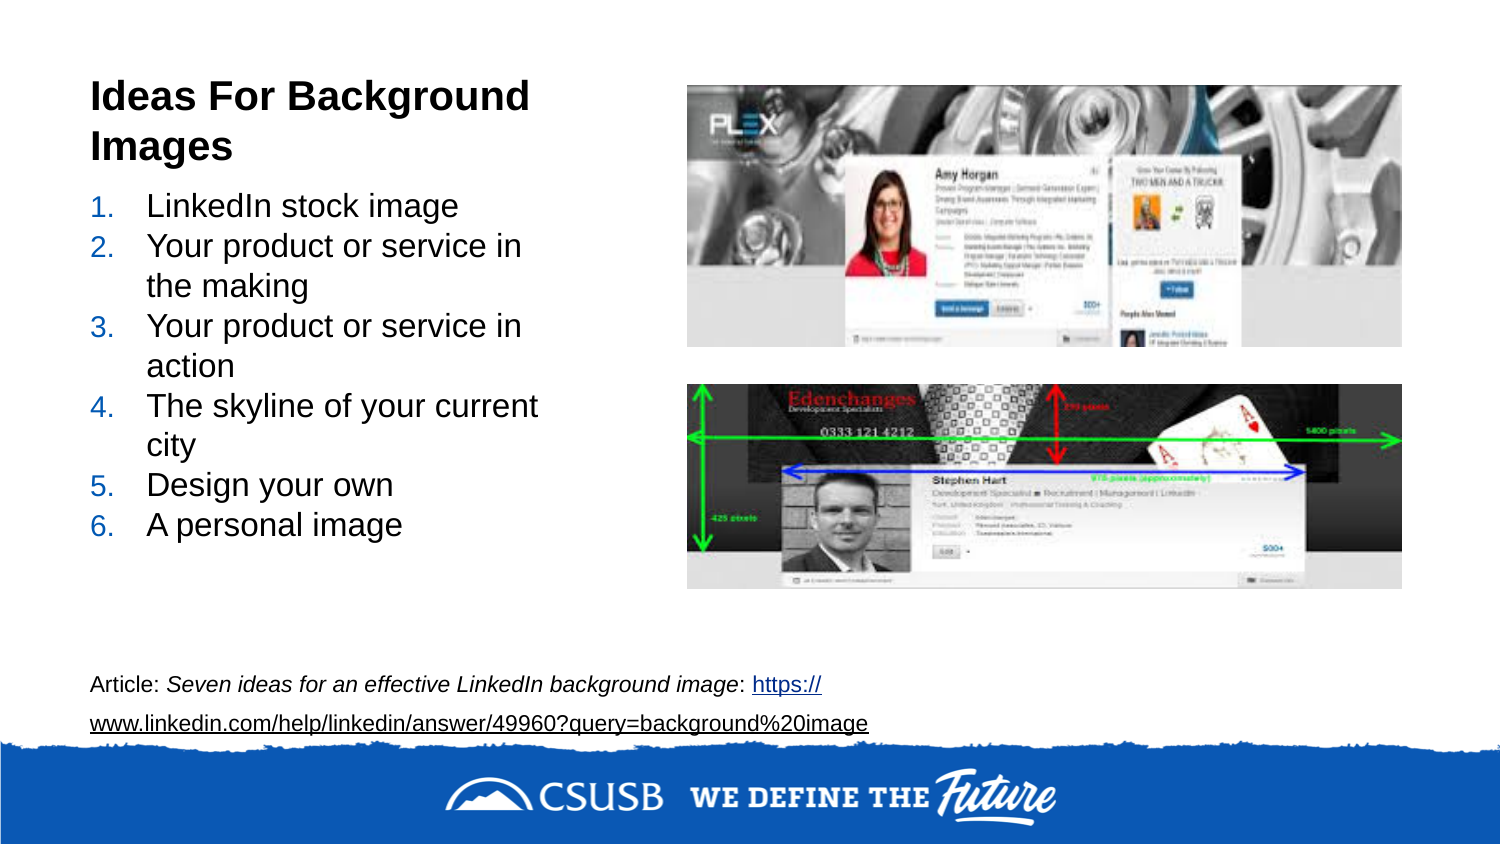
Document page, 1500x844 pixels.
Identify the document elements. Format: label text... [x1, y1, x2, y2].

list LinkedIn stock image Your product or service in the making Your product or service in action The skyline of your current city Design your own A personal image [74, 176, 569, 651]
picture [0, 722, 1500, 844]
text_box Article: Seven ideas for an effective LinkedIn background image: https://www.linkedin.com/help/linkedin/answer/49960?query=background%20image [74, 651, 963, 743]
title Ideas For Background Images [74, 33, 569, 176]
picture [687, 384, 1402, 590]
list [687, 85, 1402, 348]
